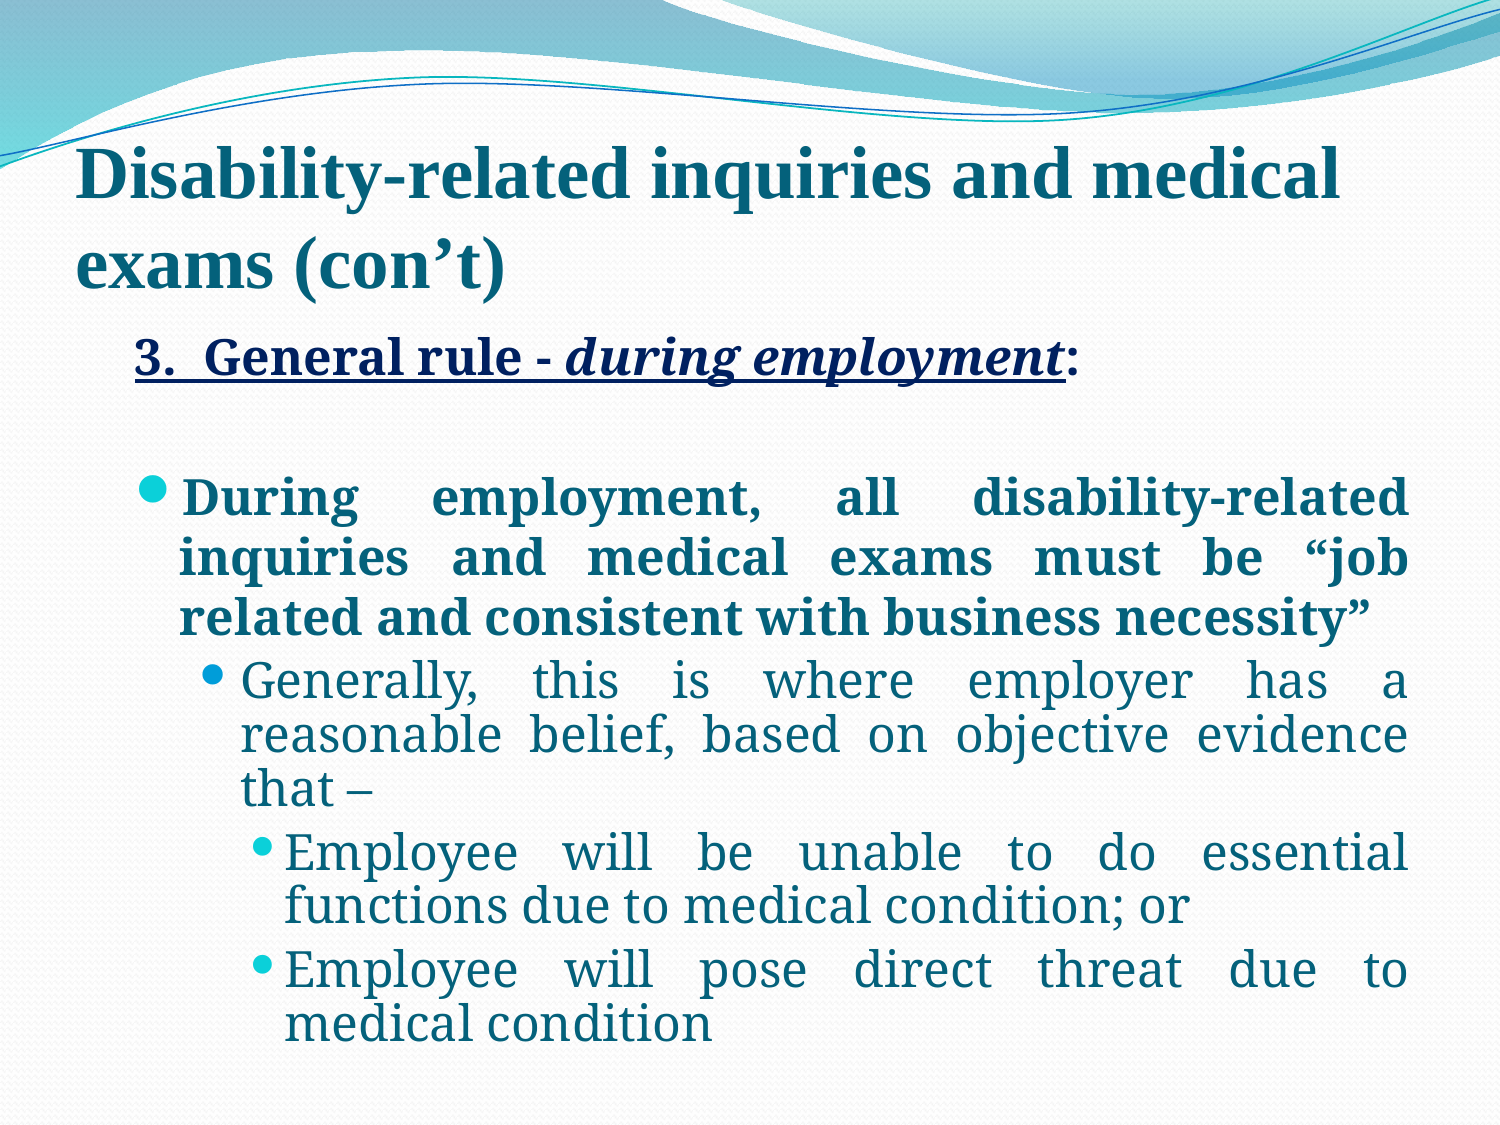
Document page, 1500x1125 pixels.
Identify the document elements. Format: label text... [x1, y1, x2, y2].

list 3. General rule - during employment: During employment, all disability-related inquiries and medical exams must be “job related and consistent with business necessity” Generally, this is where employer has a reasonable belief, based on objective evidence that – Employee will be unable to do essential functions due to medical condition; or Employee will pose direct threat due to medical condition [74, 317, 1426, 1038]
title Disability-related inquiries and medical exams (con’t) [74, 115, 1426, 304]
